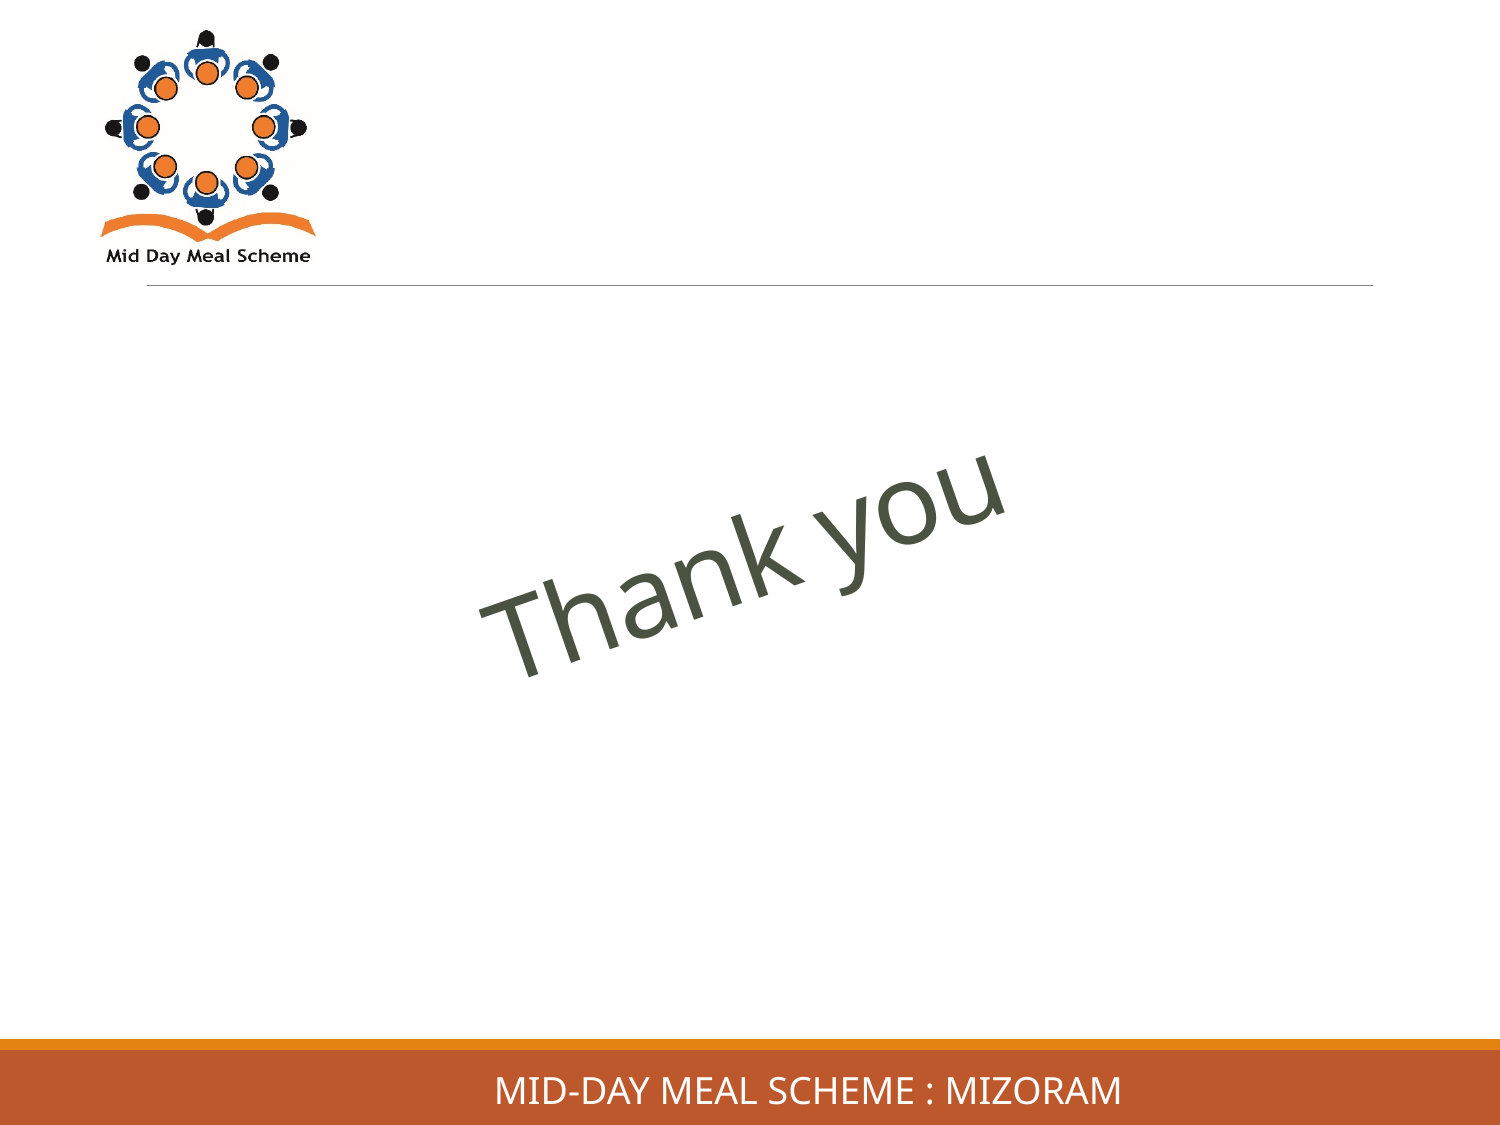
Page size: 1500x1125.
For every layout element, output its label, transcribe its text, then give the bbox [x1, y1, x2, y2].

title Thank you [87, 275, 1407, 850]
footer Mid-Day Meal Scheme : MIZORAM [453, 1059, 1164, 1120]
picture [99, 30, 317, 266]
